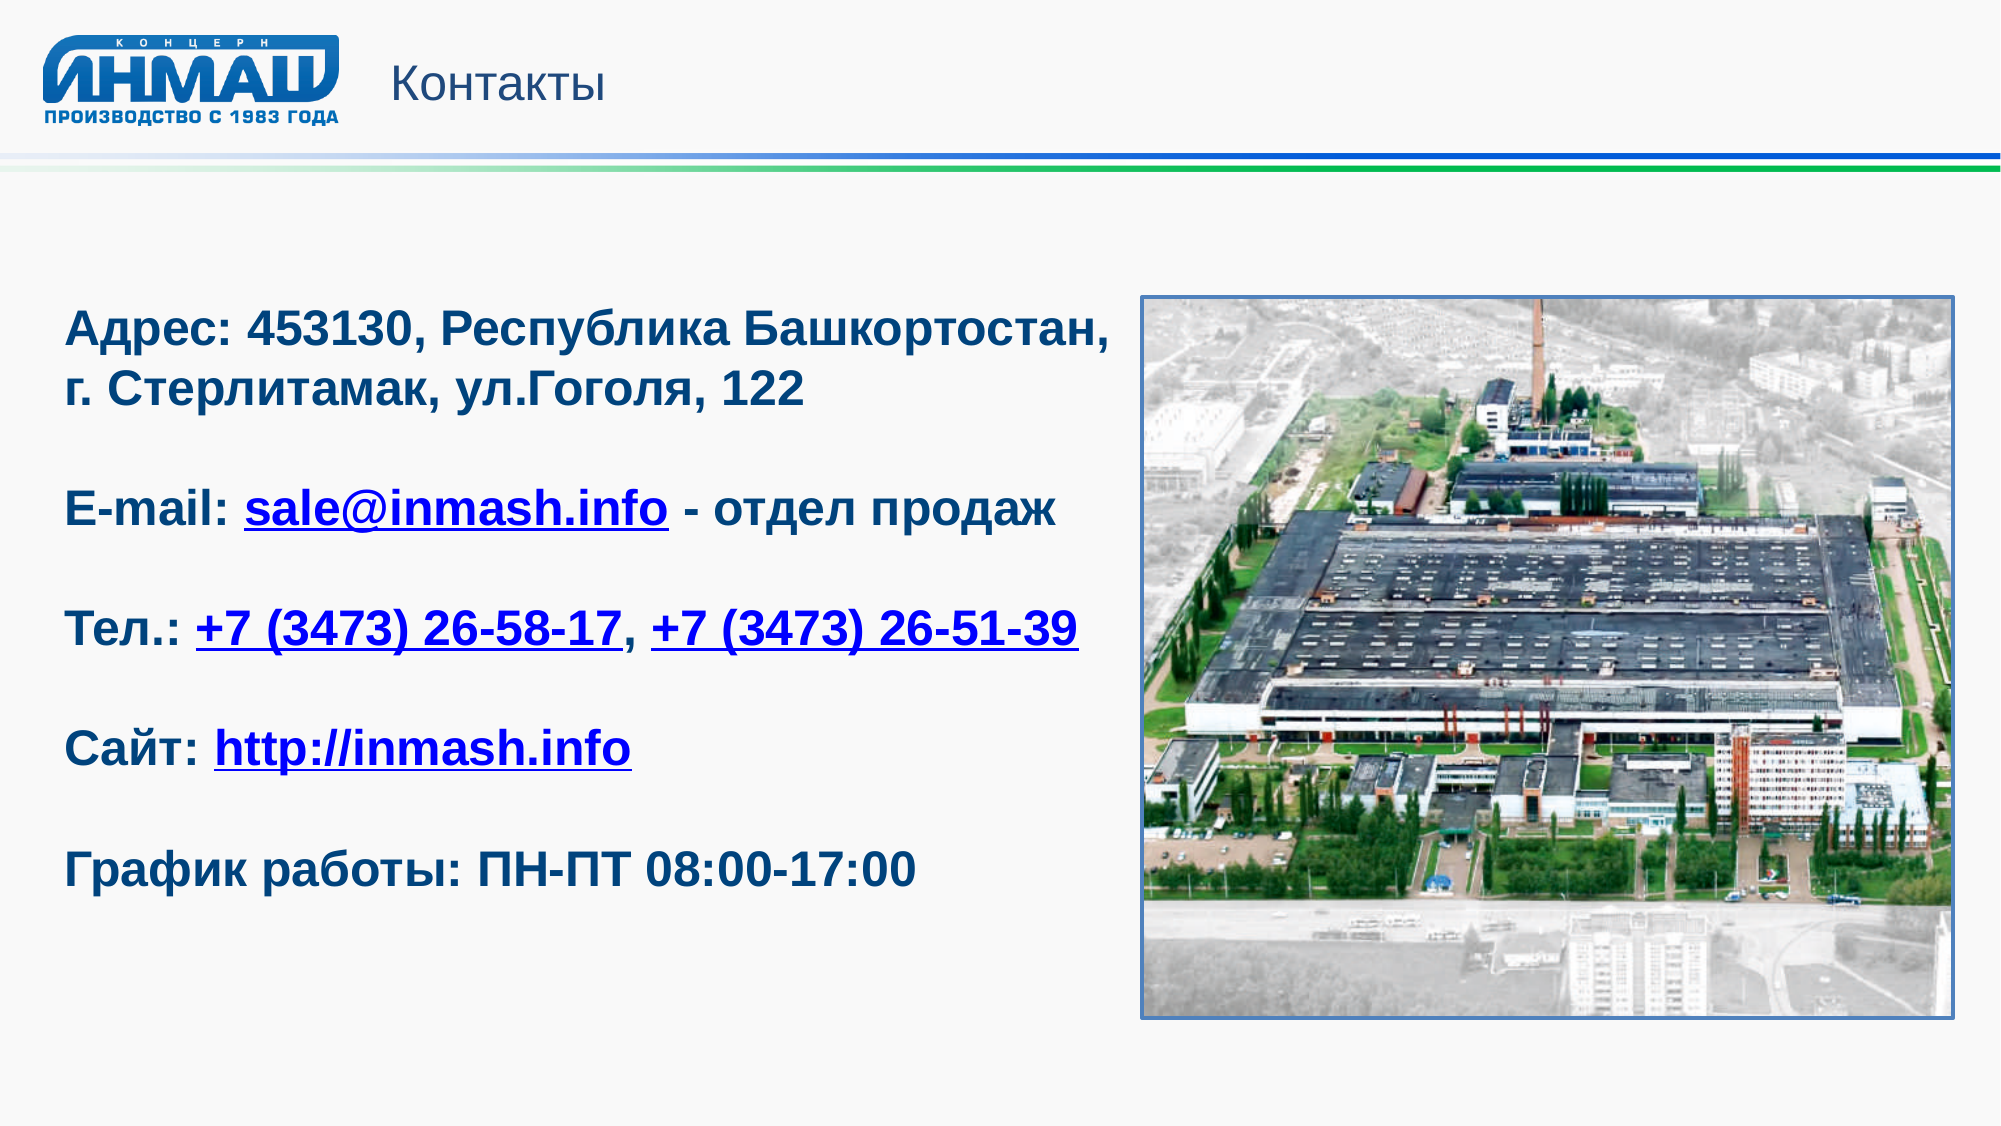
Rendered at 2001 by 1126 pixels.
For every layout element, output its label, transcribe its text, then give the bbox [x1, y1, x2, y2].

text_box Контакты [375, 42, 622, 118]
text_box Адрес: 453130, Республика Башкортостан, г. Стерлитамак, ул.Гоголя, 122 E-mail: sale@inmash.info - отдел продаж Тел.: +7 (3473) 26-58-17, +7 (3473) 26-51-39 Сайт: http://inmash.info График работы: ПН-ПТ 08:00-17:00 [43, 172, 1142, 959]
picture [0, 0, 2001, 1126]
